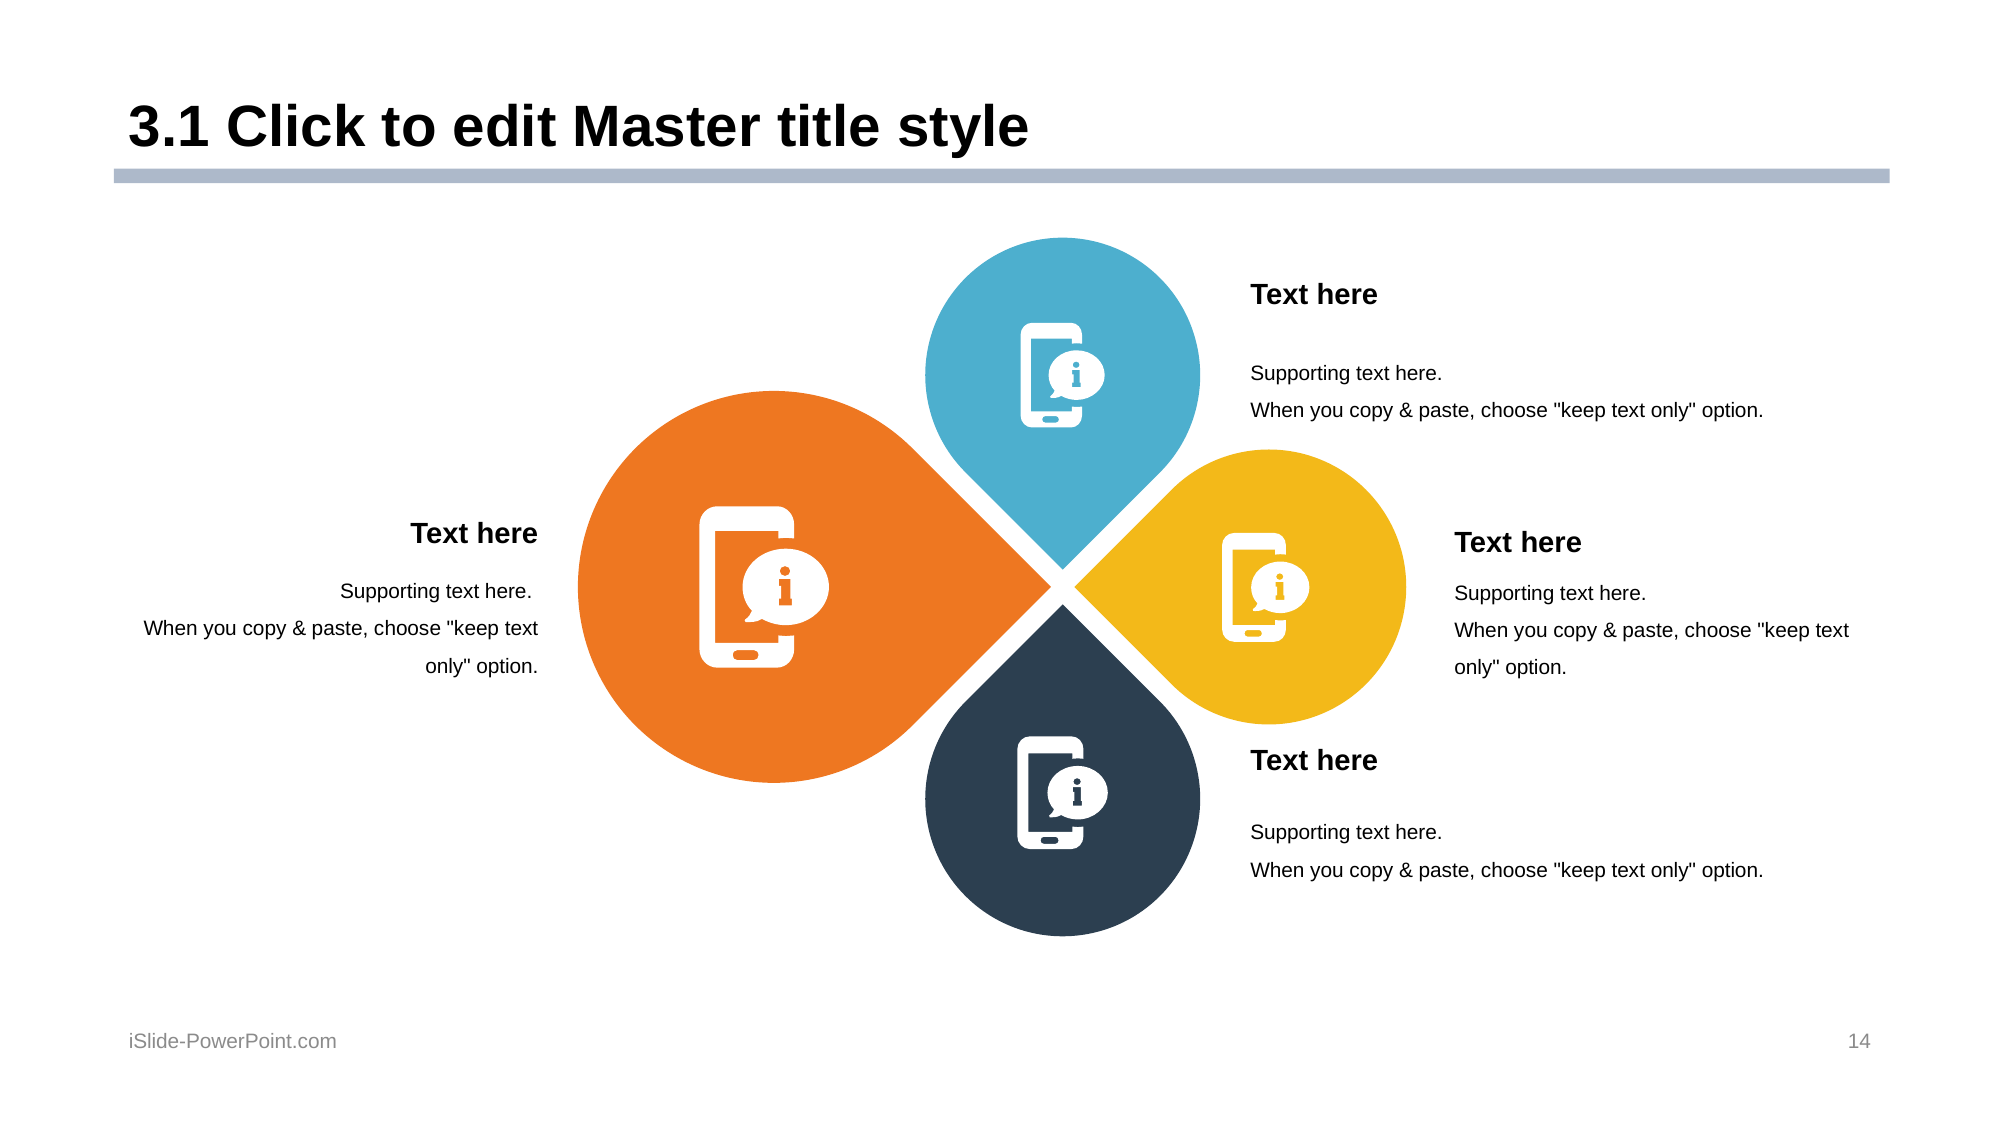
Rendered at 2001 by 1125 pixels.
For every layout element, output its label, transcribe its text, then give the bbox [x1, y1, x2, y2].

slide_number 14 [1412, 1022, 1886, 1057]
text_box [109, 237, 1891, 937]
footer iSlide-PowerPoint.com [114, 1022, 789, 1057]
title 3.1 Click to edit Master title style [114, 0, 1886, 167]
